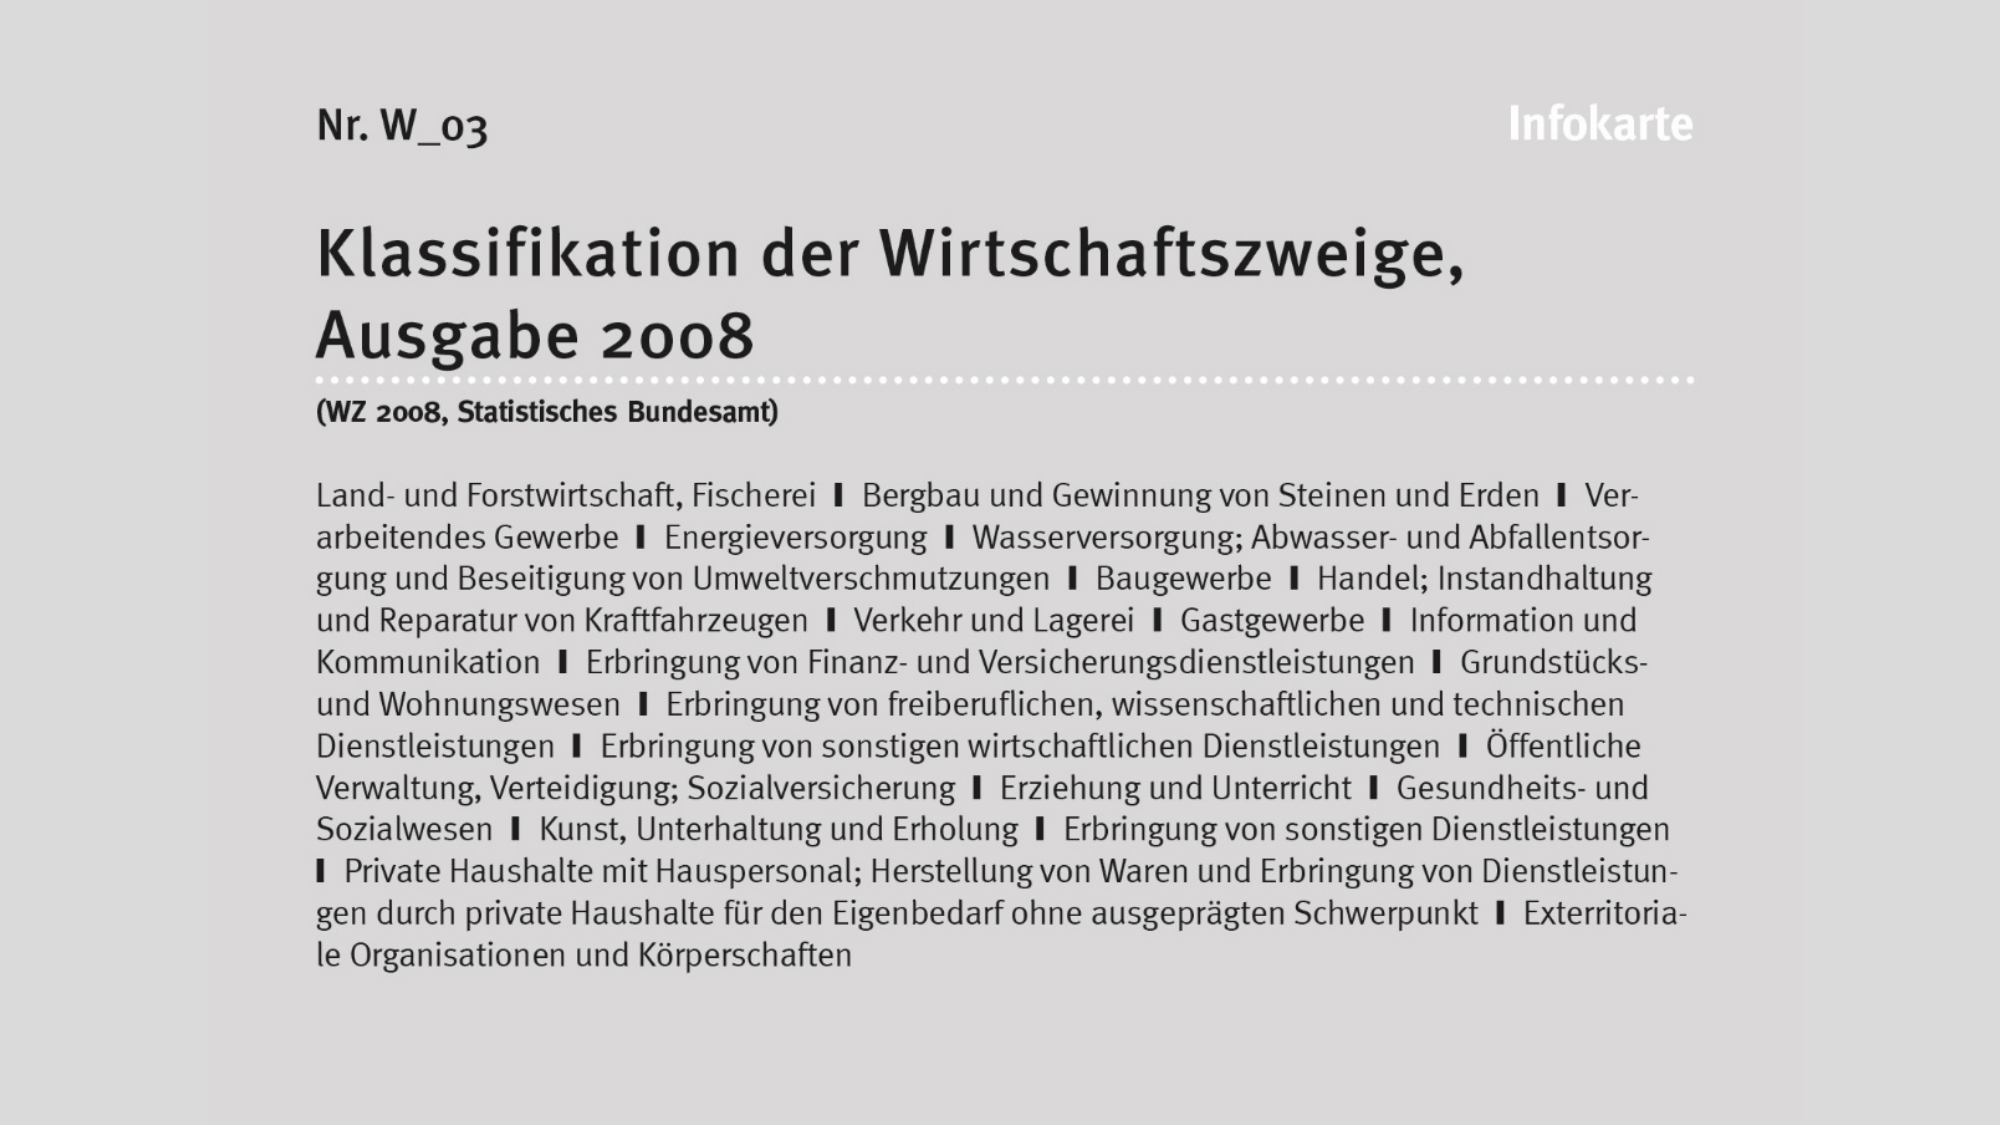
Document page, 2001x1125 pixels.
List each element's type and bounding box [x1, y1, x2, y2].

picture [208, 0, 1802, 1125]
